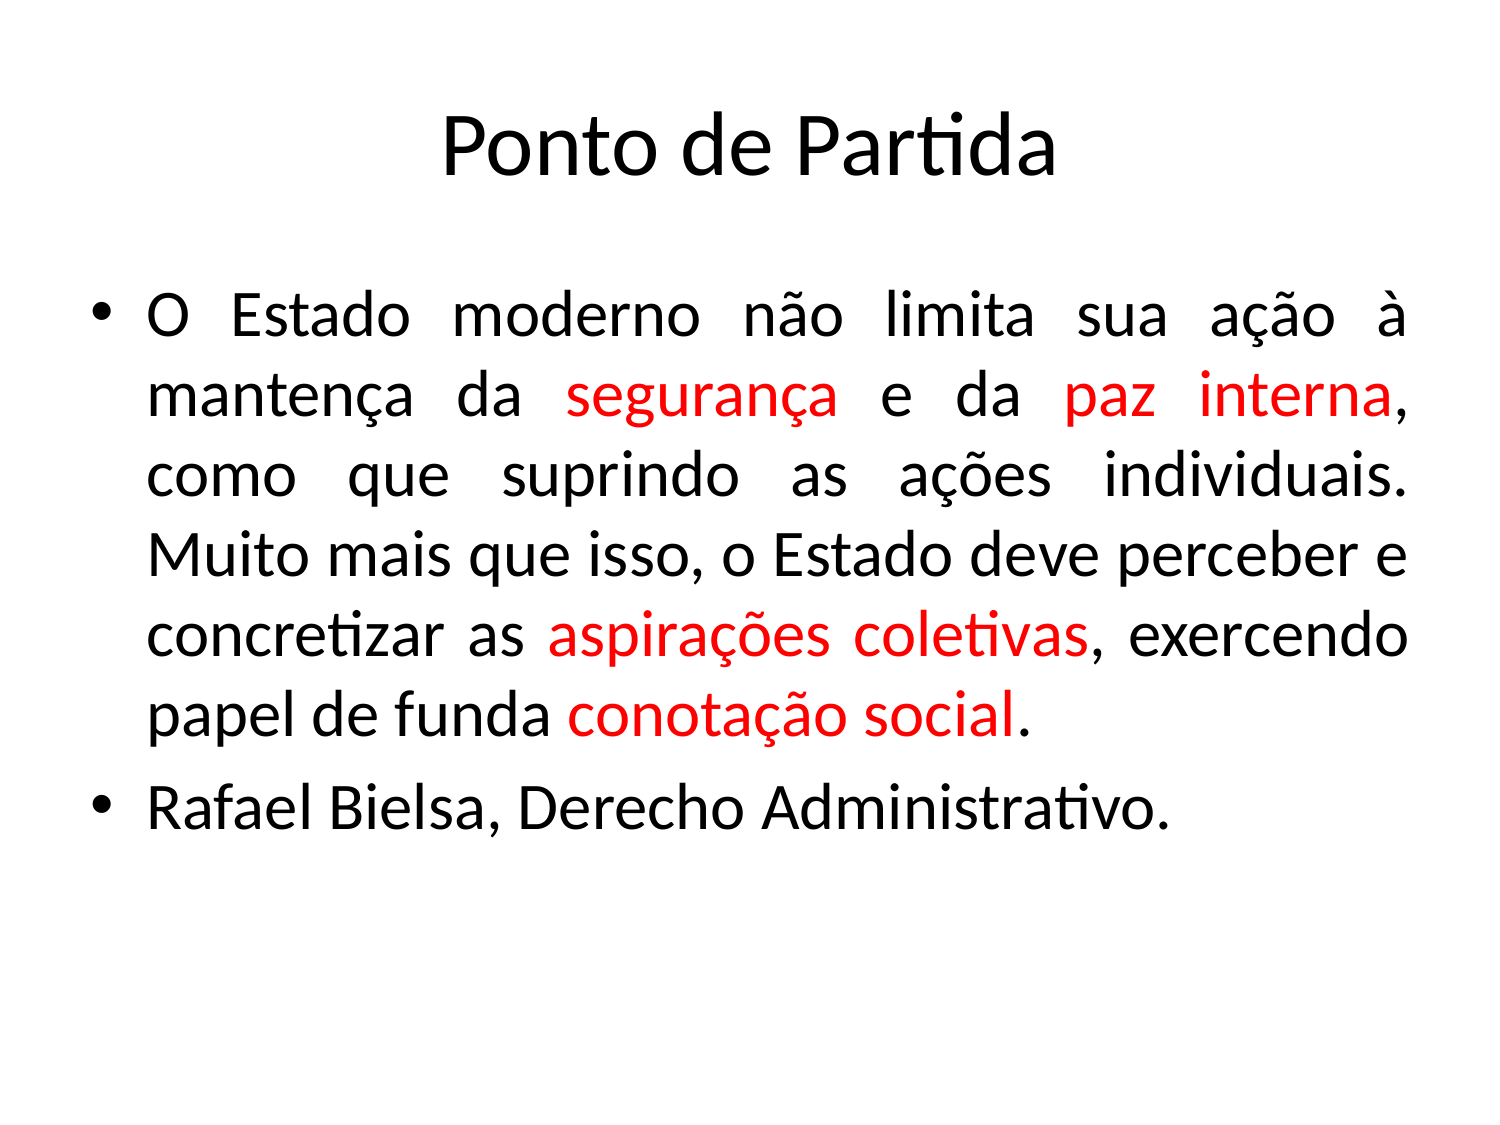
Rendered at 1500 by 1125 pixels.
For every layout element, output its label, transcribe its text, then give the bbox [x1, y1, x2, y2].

list O Estado moderno não limita sua ação à mantença da segurança e da paz interna, como que suprindo as ações individuais. Muito mais que isso, o Estado deve perceber e concretizar as aspirações coletivas, exercendo papel de funda conotação social. Rafael Bielsa, Derecho Administrativo. [75, 262, 1425, 1005]
title Ponto de Partida [75, 45, 1425, 233]
